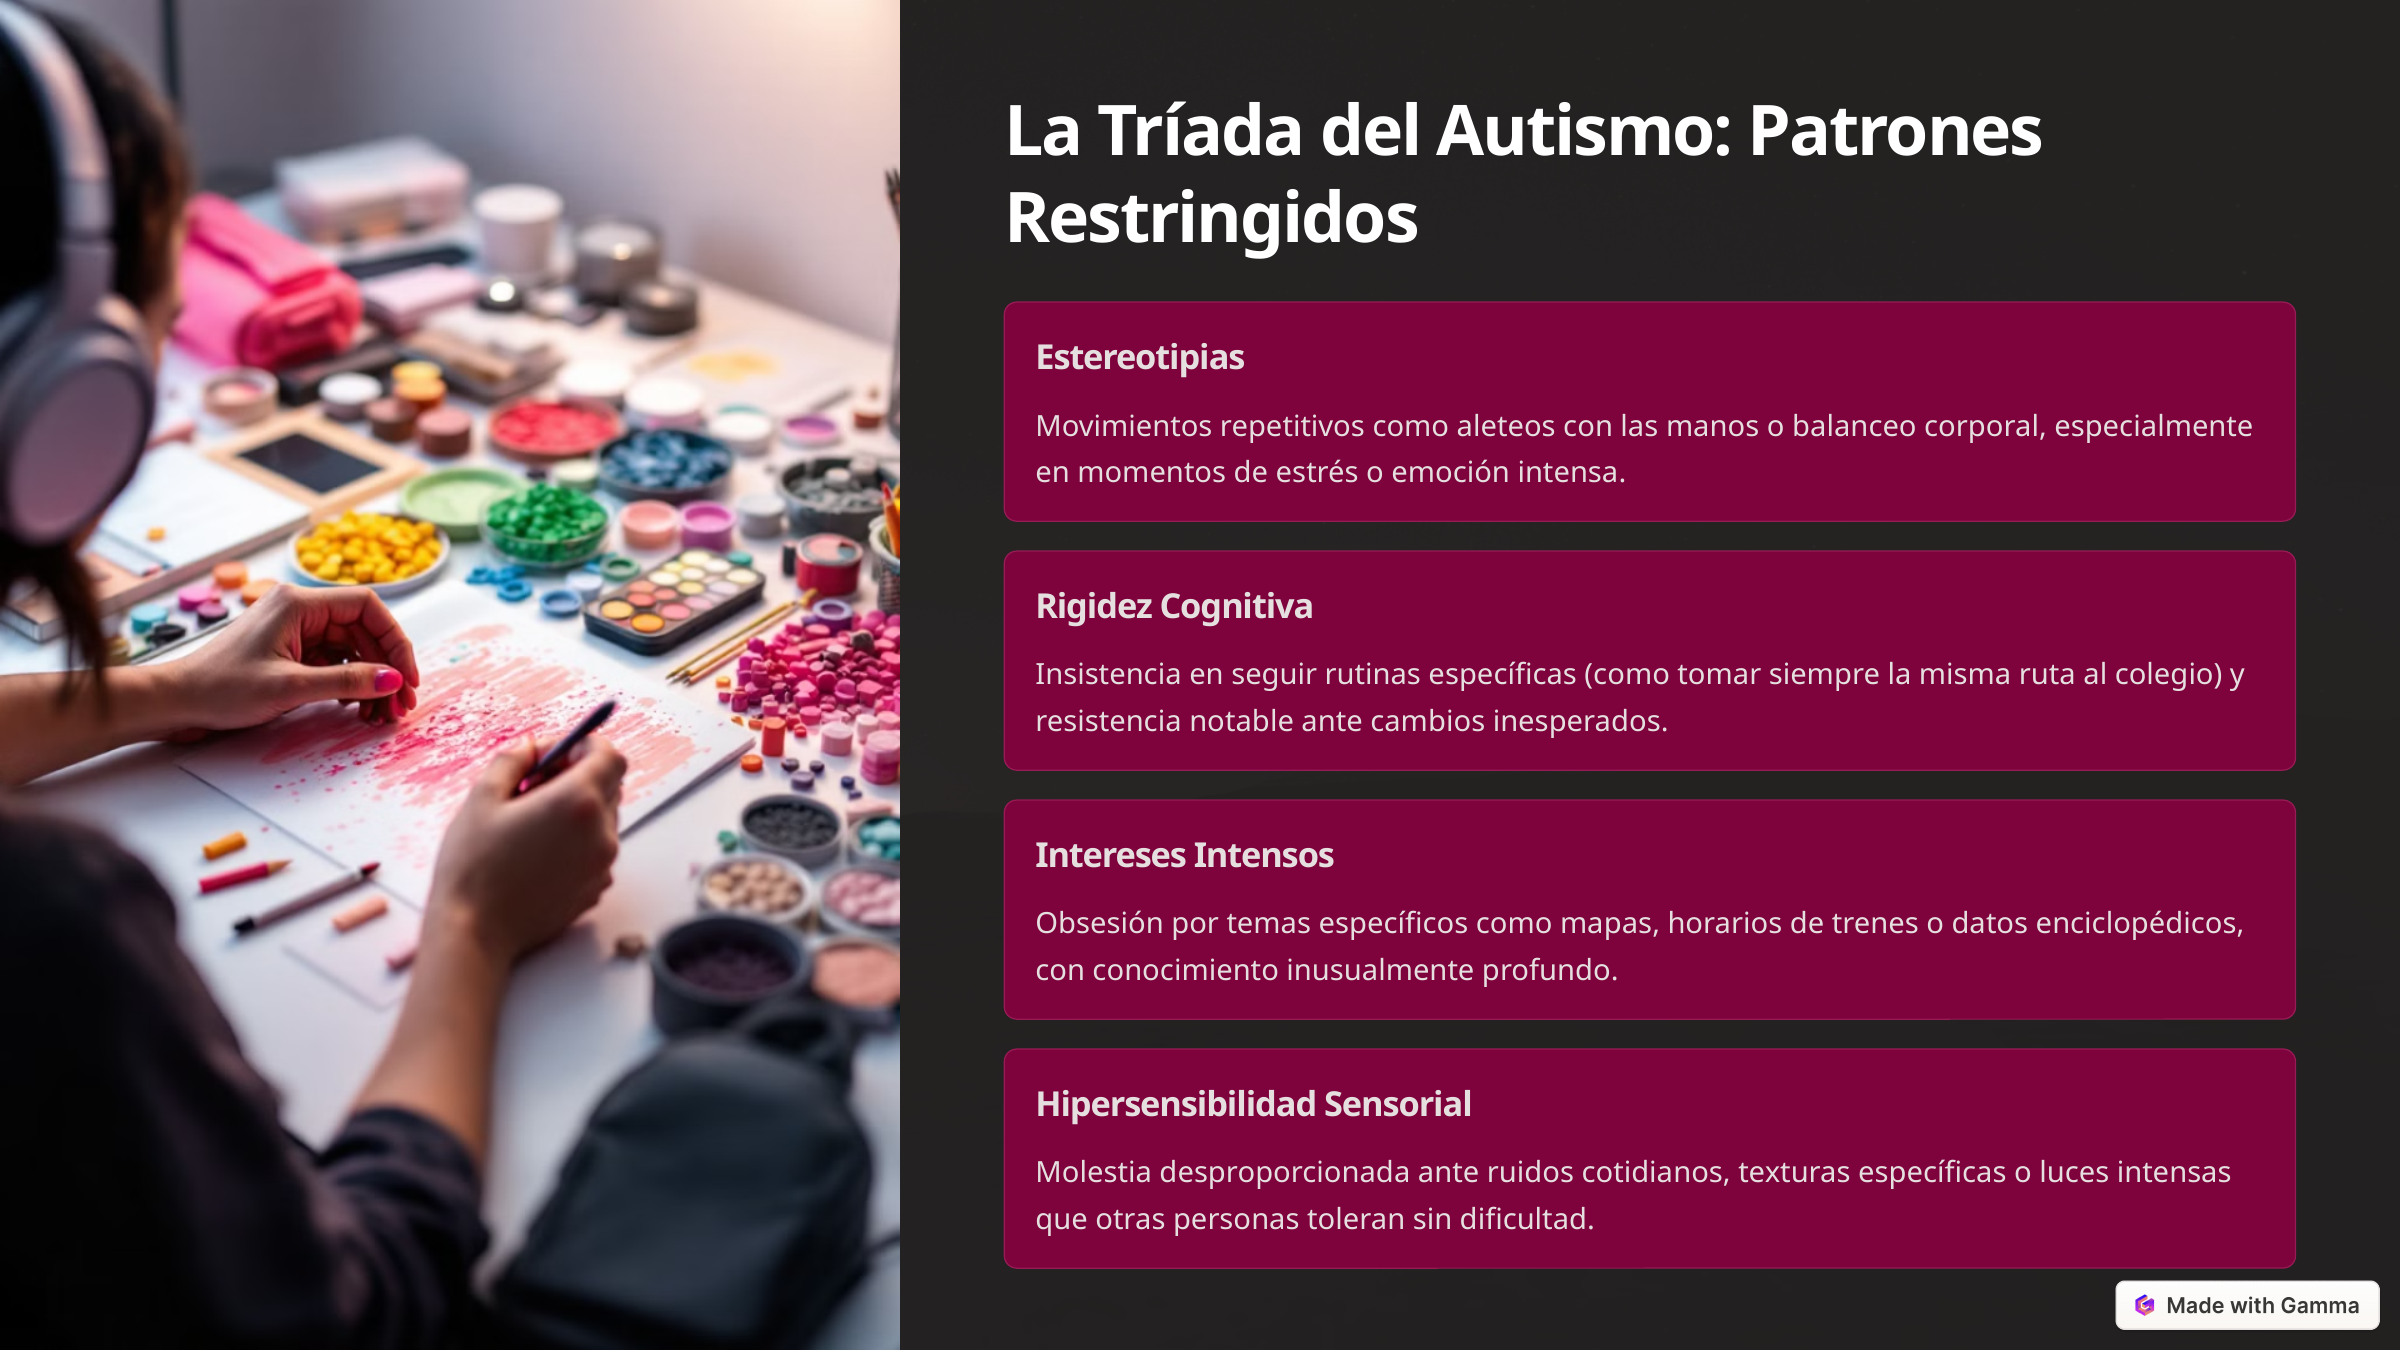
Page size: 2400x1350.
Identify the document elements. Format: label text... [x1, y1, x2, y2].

text_box Molestia desproporcionada ante ruidos cotidianos, texturas específicas o luces intensas que otras personas toleran sin dificultad. [1035, 1141, 2265, 1238]
text_box La Tríada del Autismo: Patrones Restringidos [1004, 81, 2296, 258]
text_box Hipersensibilidad Sensorial [1035, 1080, 1453, 1124]
text_box Intereses Intensos [1035, 831, 1387, 875]
text_box [1004, 551, 2296, 771]
text_box Movimientos repetitivos como aleteos con las manos o balanceo corporal, especialmente en momentos de estrés o emoción intensa. [1035, 394, 2265, 491]
text_box [1004, 800, 2296, 1020]
text_box Rigidez Cognitiva [1035, 582, 1387, 626]
text_box [1004, 1048, 2296, 1269]
text_box Insistencia en seguir rutinas específicas (como tomar siempre la misma ruta al colegio) y resistencia notable ante cambios inesperados. [1035, 643, 2265, 740]
picture [2106, 1271, 2389, 1339]
text_box Estereotipias [1035, 333, 1387, 377]
text_box Obsesión por temas específicos como mapas, horarios de trenes o datos enciclopédicos, con conocimiento inusualmente profundo. [1035, 892, 2265, 989]
picture [0, 0, 900, 1350]
text_box [1004, 302, 2296, 522]
